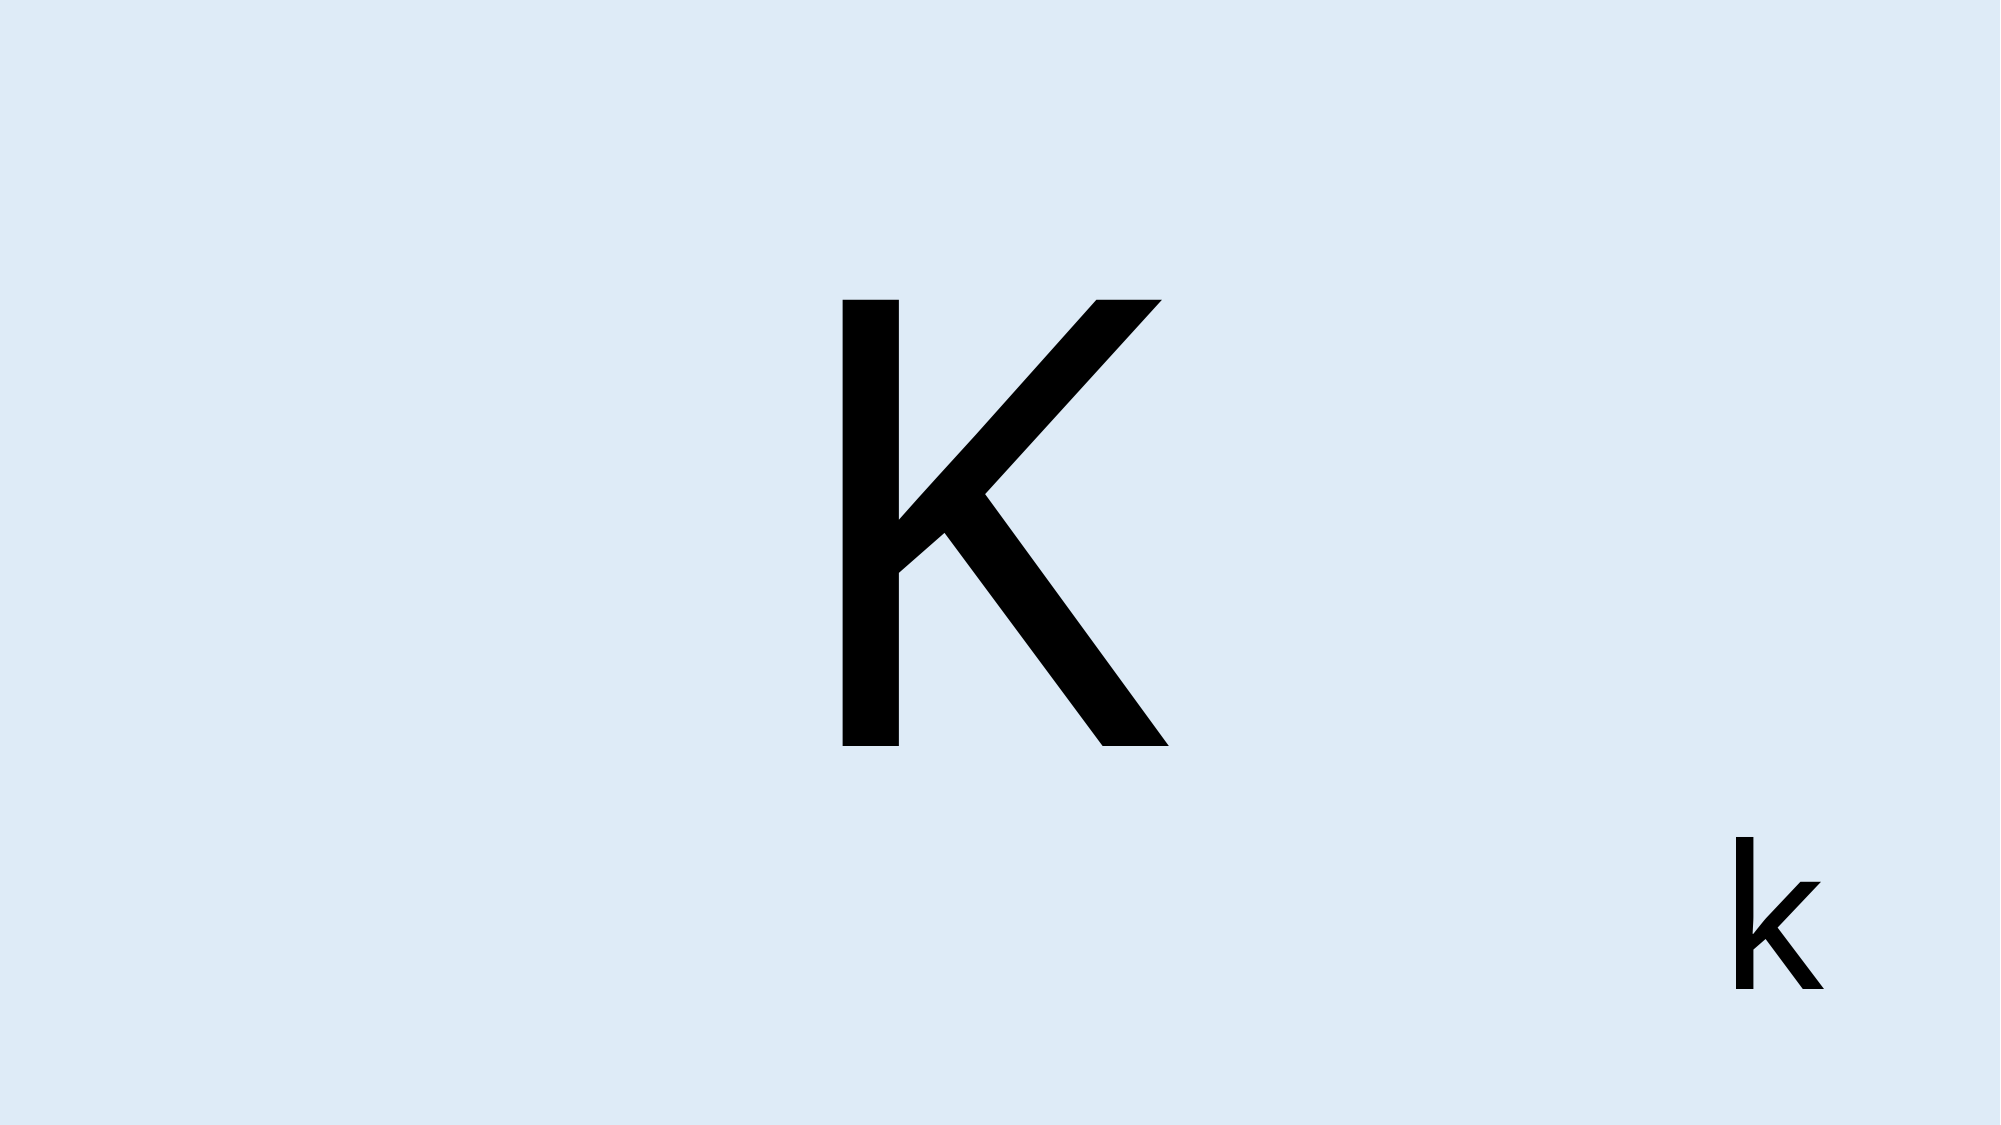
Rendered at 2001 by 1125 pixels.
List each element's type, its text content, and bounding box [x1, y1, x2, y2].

text_box K [388, 114, 1564, 879]
text_box k [1704, 782, 1948, 1038]
